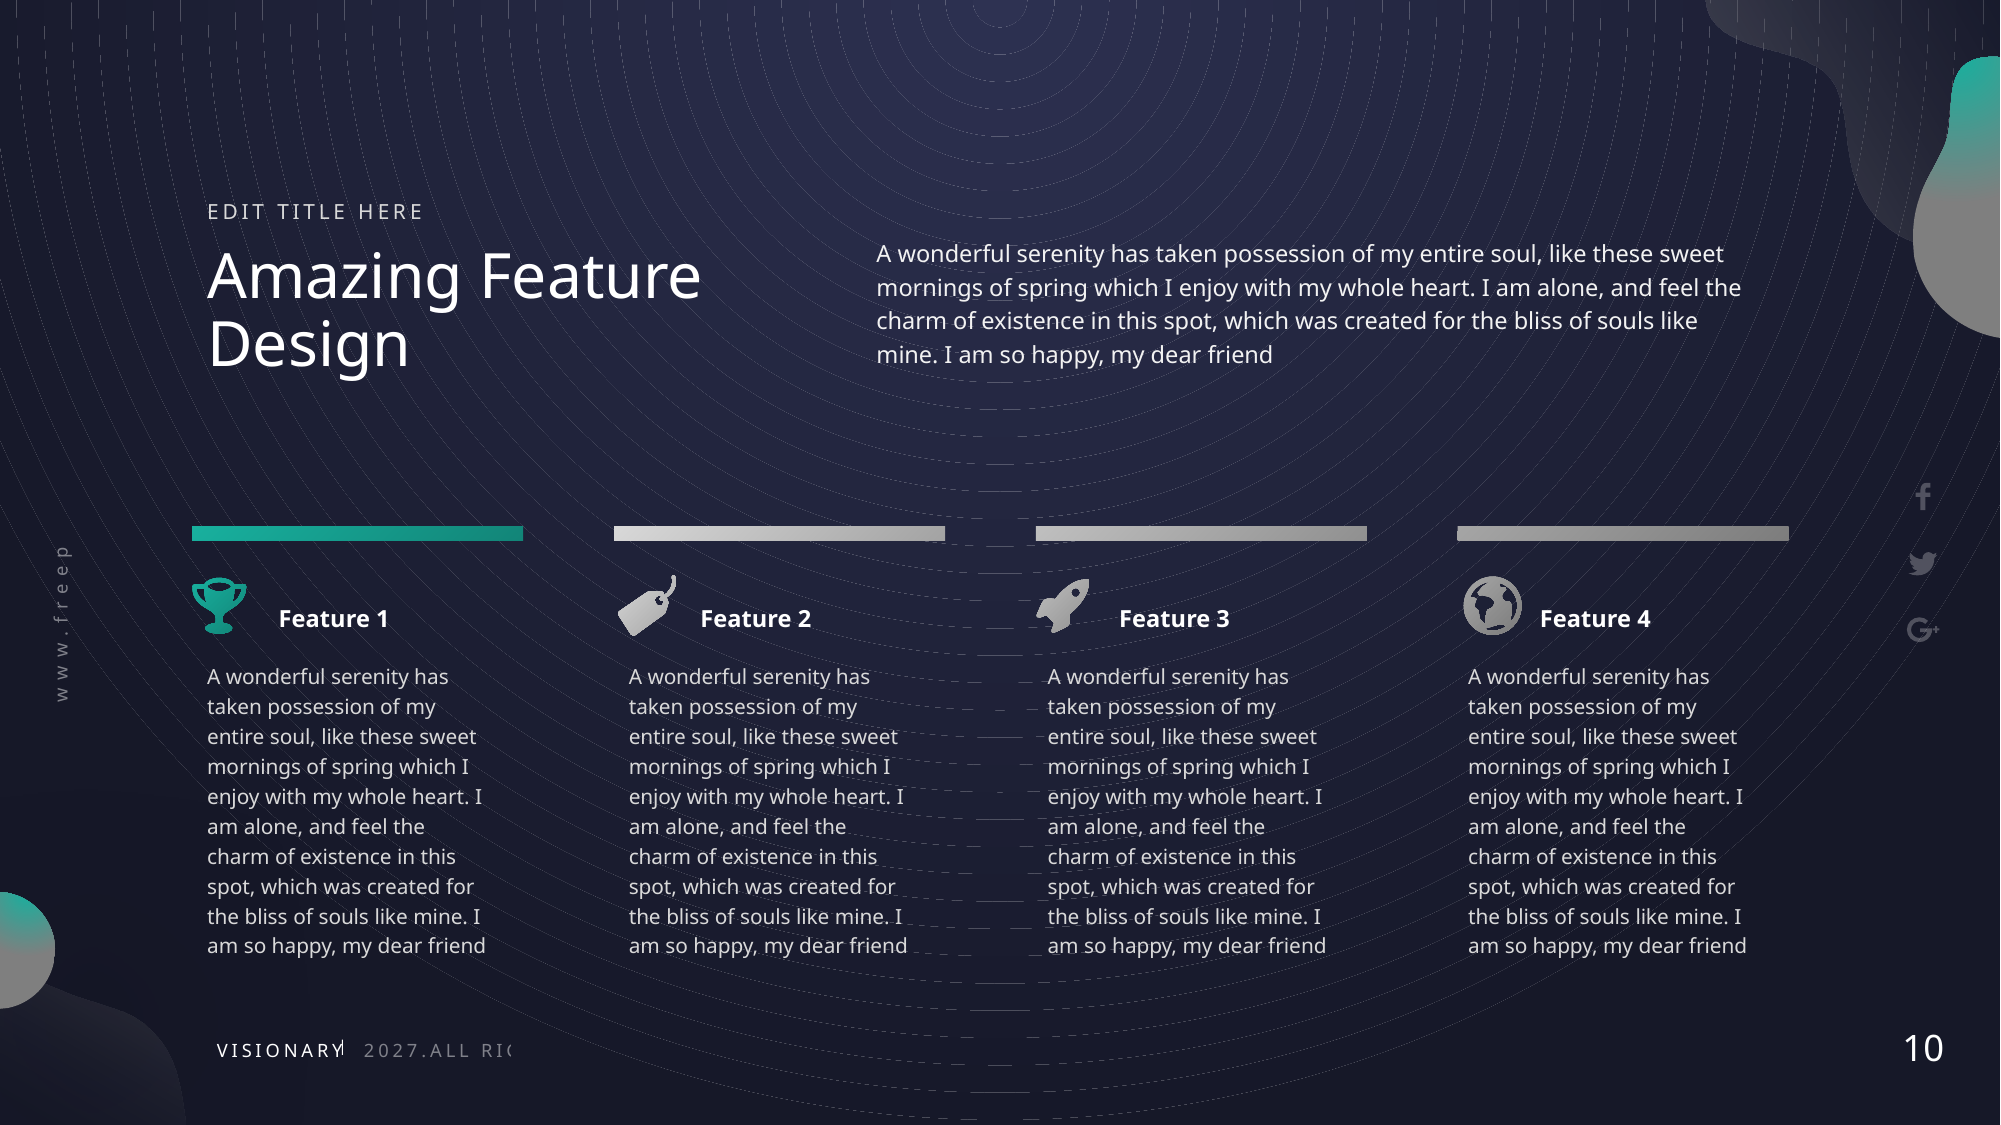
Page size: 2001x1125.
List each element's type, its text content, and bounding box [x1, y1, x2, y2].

text_box [618, 575, 676, 636]
text_box [192, 577, 247, 634]
text_box Feature 1 [263, 597, 517, 640]
text_box [1463, 576, 1522, 635]
text_box A wonderful serenity has taken possession of my entire soul, like these sweet mornings of spring which I enjoy with my whole heart. I am alone, and feel the charm of existence in this spot, which was created for the bliss of souls like mine. I am so happy, my dear friend [614, 651, 926, 966]
text_box [191, 525, 524, 542]
text_box Amazing Feature Design [192, 237, 722, 407]
text_box EDIT TITLE HERE [192, 191, 532, 232]
text_box [1035, 525, 1368, 542]
text_box [1457, 525, 1790, 542]
text_box Feature 4 [1525, 597, 1778, 640]
text_box Feature 3 [1104, 597, 1357, 640]
text_box A wonderful serenity has taken possession of my entire soul, like these sweet mornings of spring which I enjoy with my whole heart. I am alone, and feel the charm of existence in this spot, which was created for the bliss of souls like mine. I am so happy, my dear friend [192, 651, 504, 966]
text_box Feature 2 [685, 597, 939, 640]
text_box A wonderful serenity has taken possession of my entire soul, like these sweet mornings of spring which I enjoy with my whole heart. I am alone, and feel the charm of existence in this spot, which was created for the bliss of souls like mine. I am so happy, my dear friend [1453, 651, 1765, 966]
text_box [1036, 579, 1089, 633]
text_box A wonderful serenity has taken possession of my entire soul, like these sweet mornings of spring which I enjoy with my whole heart. I am alone, and feel the charm of existence in this spot, which was created for the bliss of souls like mine. I am so happy, my dear friend [861, 226, 1768, 376]
text_box A wonderful serenity has taken possession of my entire soul, like these sweet mornings of spring which I enjoy with my whole heart. I am alone, and feel the charm of existence in this spot, which was created for the bliss of souls like mine. I am so happy, my dear friend [1032, 651, 1344, 966]
text_box [613, 525, 946, 542]
